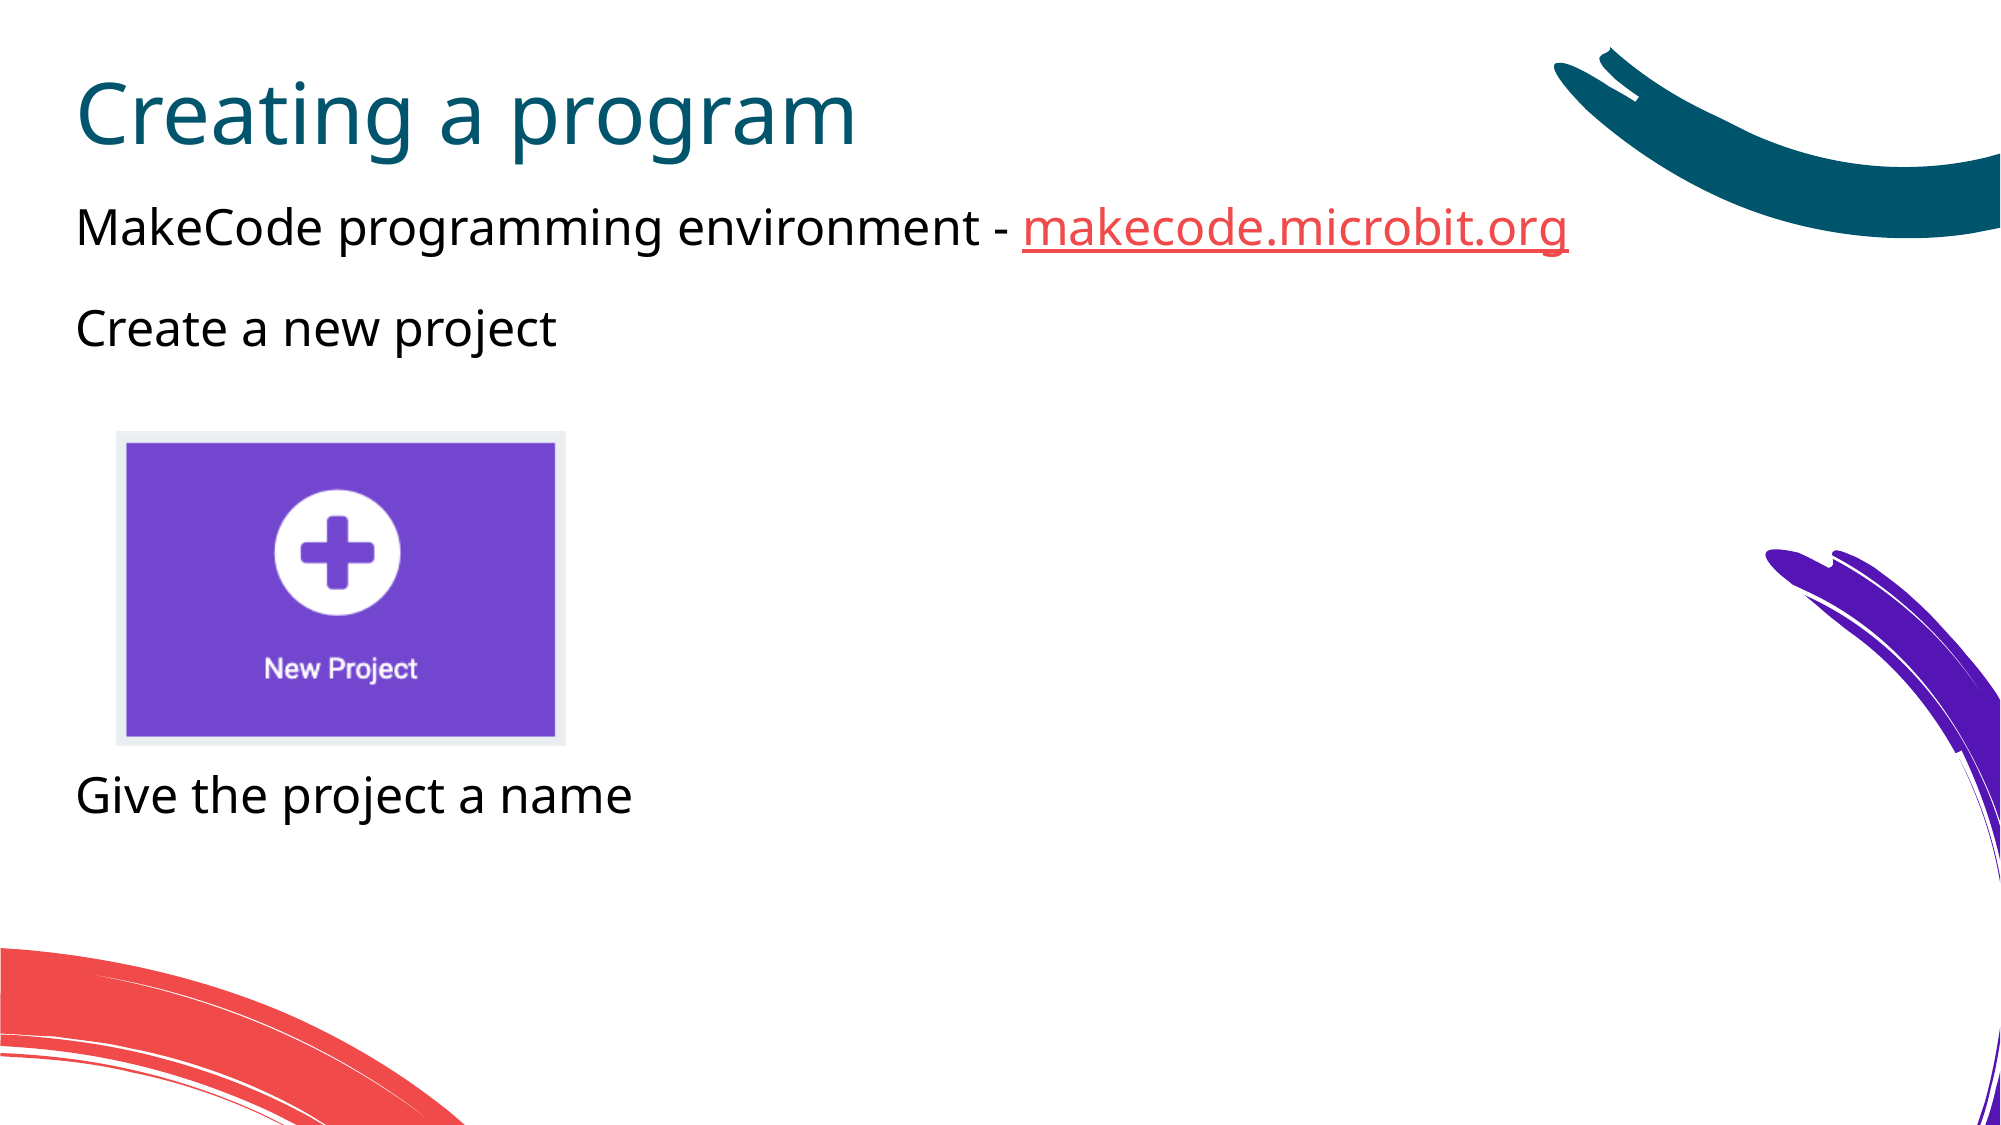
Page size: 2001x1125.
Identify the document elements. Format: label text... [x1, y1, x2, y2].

title Creating a program [55, 50, 1828, 175]
picture [116, 431, 566, 747]
list MakeCode programming environment - makecode.microbit.org Create a new project Give the project a name [55, 175, 1828, 1002]
